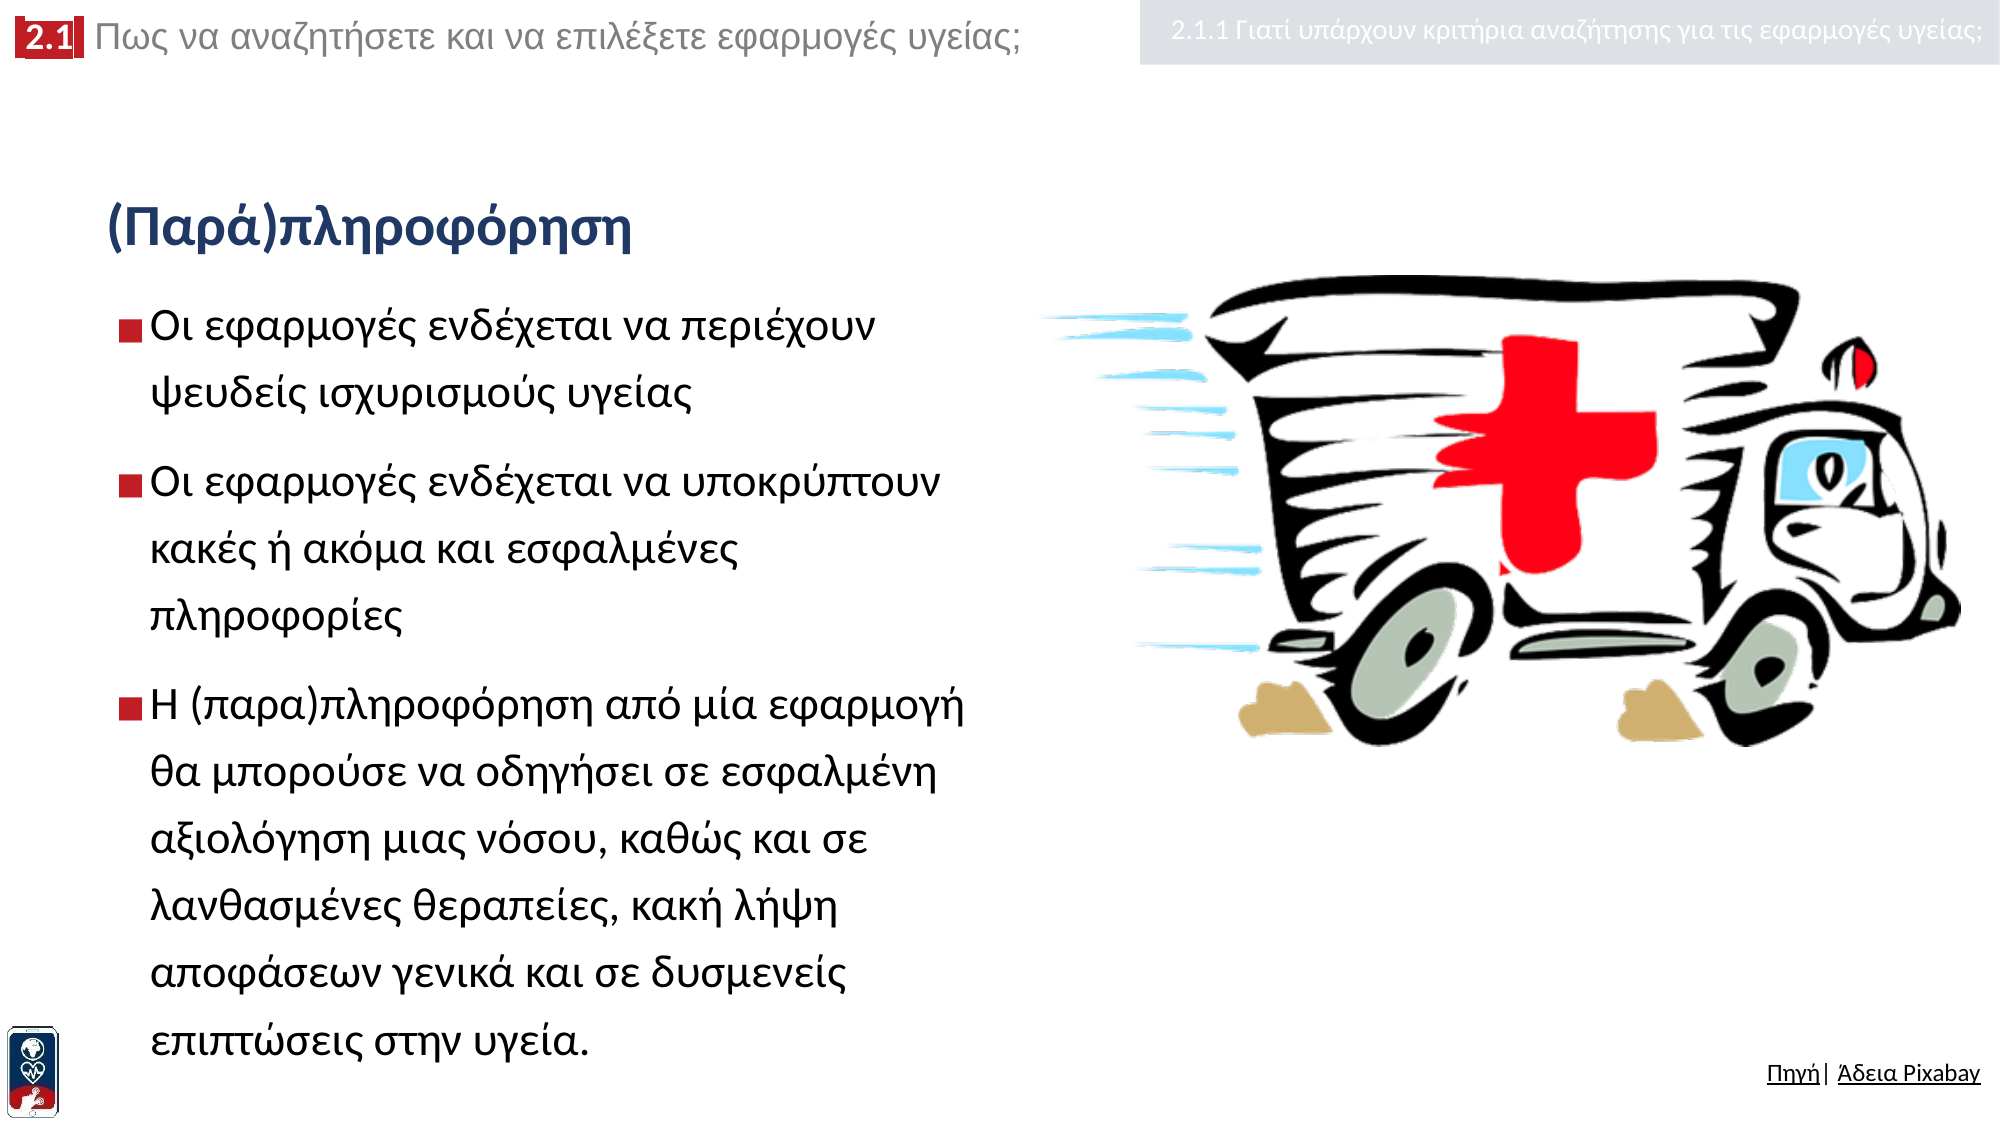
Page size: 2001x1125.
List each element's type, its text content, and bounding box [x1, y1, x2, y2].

picture [7, 1026, 59, 1118]
title (Παρά)πληροφόρηση [91, 177, 1961, 276]
picture [1036, 275, 1962, 747]
text_box Οι εφαρμογές ενδέχεται να περιέχουν ψευδείς ισχυρισμούς υγείας Οι εφαρμογές ενδέχεται να υποκρύπτουν κακές ή ακόμα και εσφαλμένες πληροφορίες Η (παρα)πληροφόρηση από μία εφαρμογή θα μπορούσε να οδηγήσει σε εσφαλμένη αξιολόγηση μιας νόσου, καθώς και σε λανθασμένες θεραπείες, κακή λήψη αποφάσεων γενικά και σε δυσμενείς επιπτώσεις στην υγεία. [100, 275, 988, 1079]
text_box Πηγή| Άδεια Pixabay [1599, 1048, 1996, 1094]
text_box 2.1.1 Γιατί υπάρχουν κριτήρια αναζήτησης για τις εφαρμογές υγείας; [1140, 0, 2000, 65]
